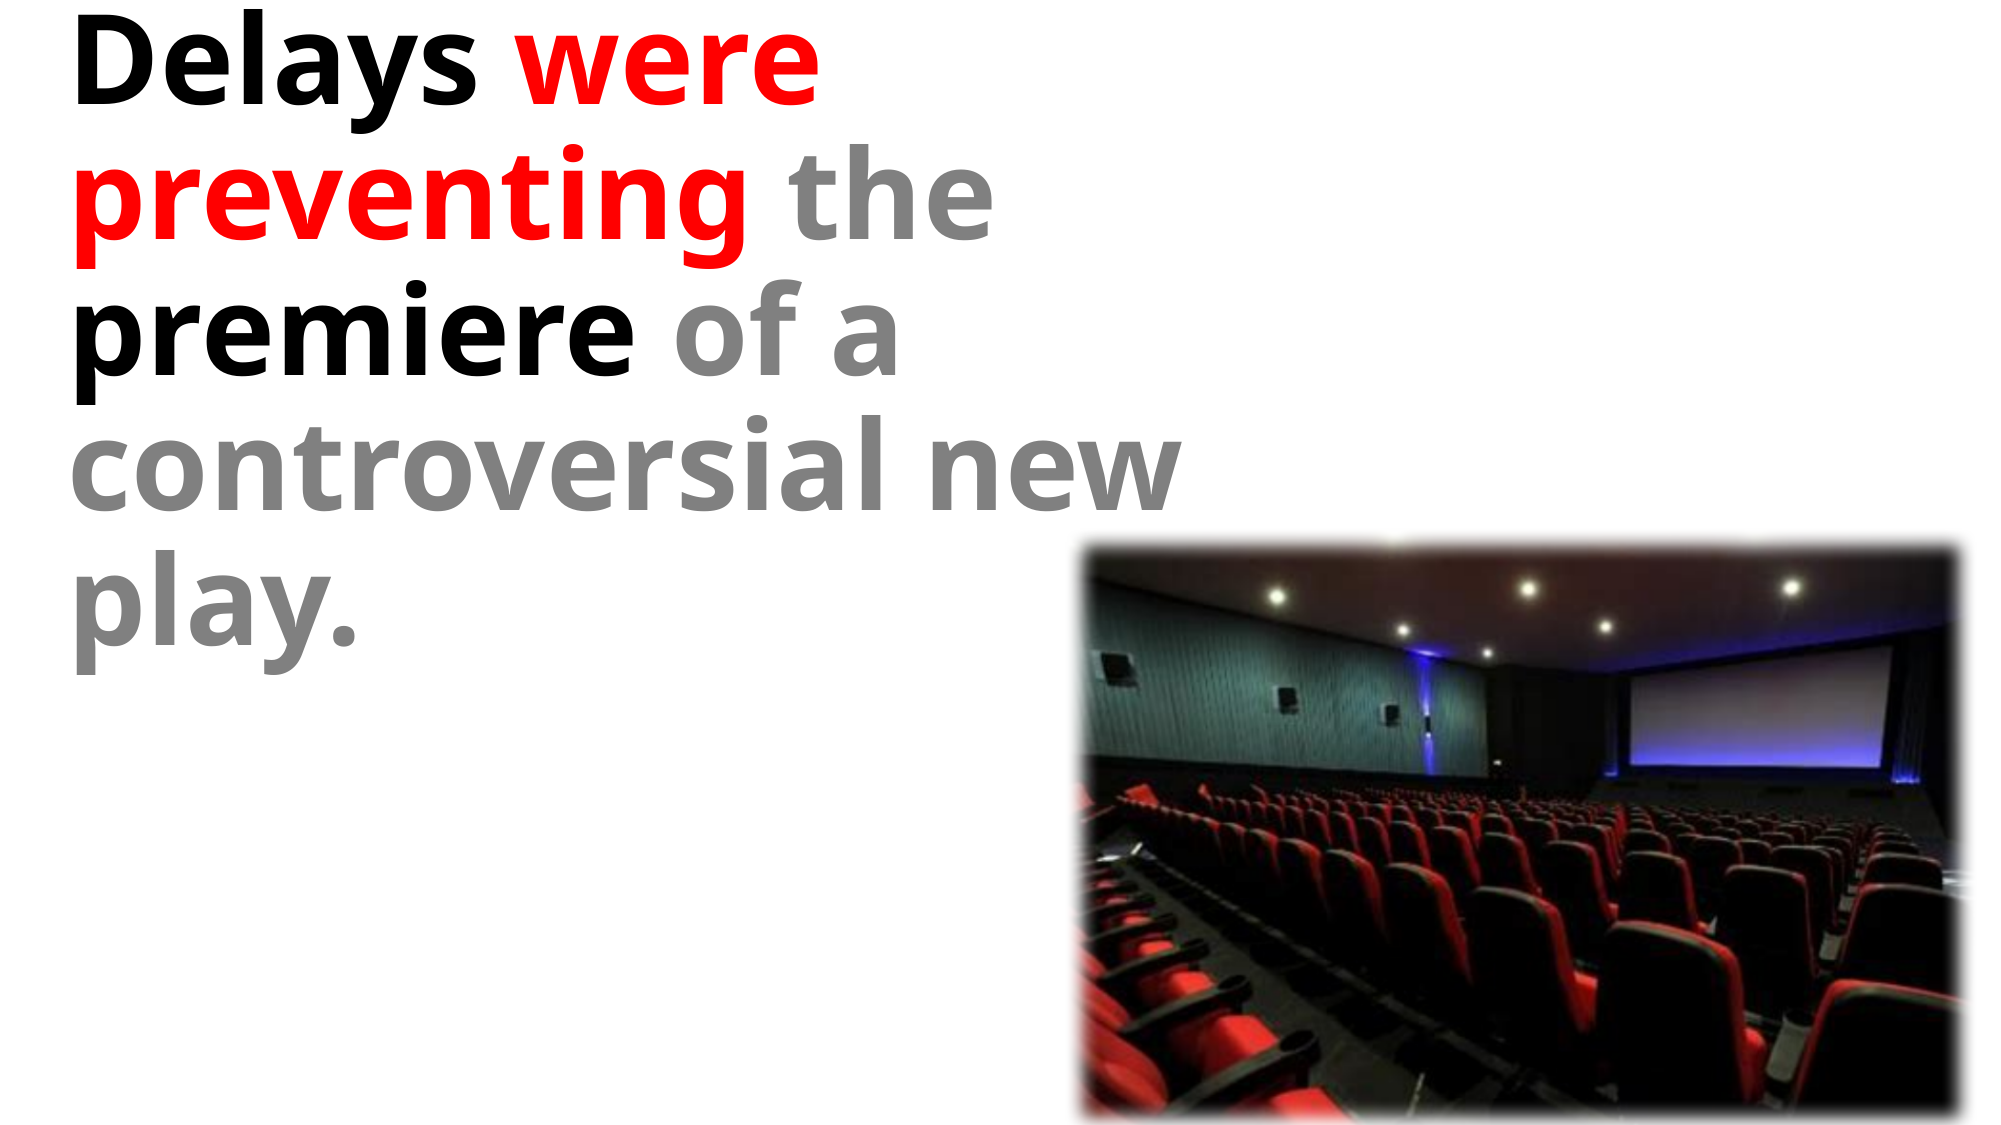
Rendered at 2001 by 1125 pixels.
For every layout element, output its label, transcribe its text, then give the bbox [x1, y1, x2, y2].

picture [1064, 528, 1977, 1125]
text_box Delays were preventing the premiere of a controversial new play. [52, 211, 1462, 459]
text_box [0, 0, 2000, 1125]
